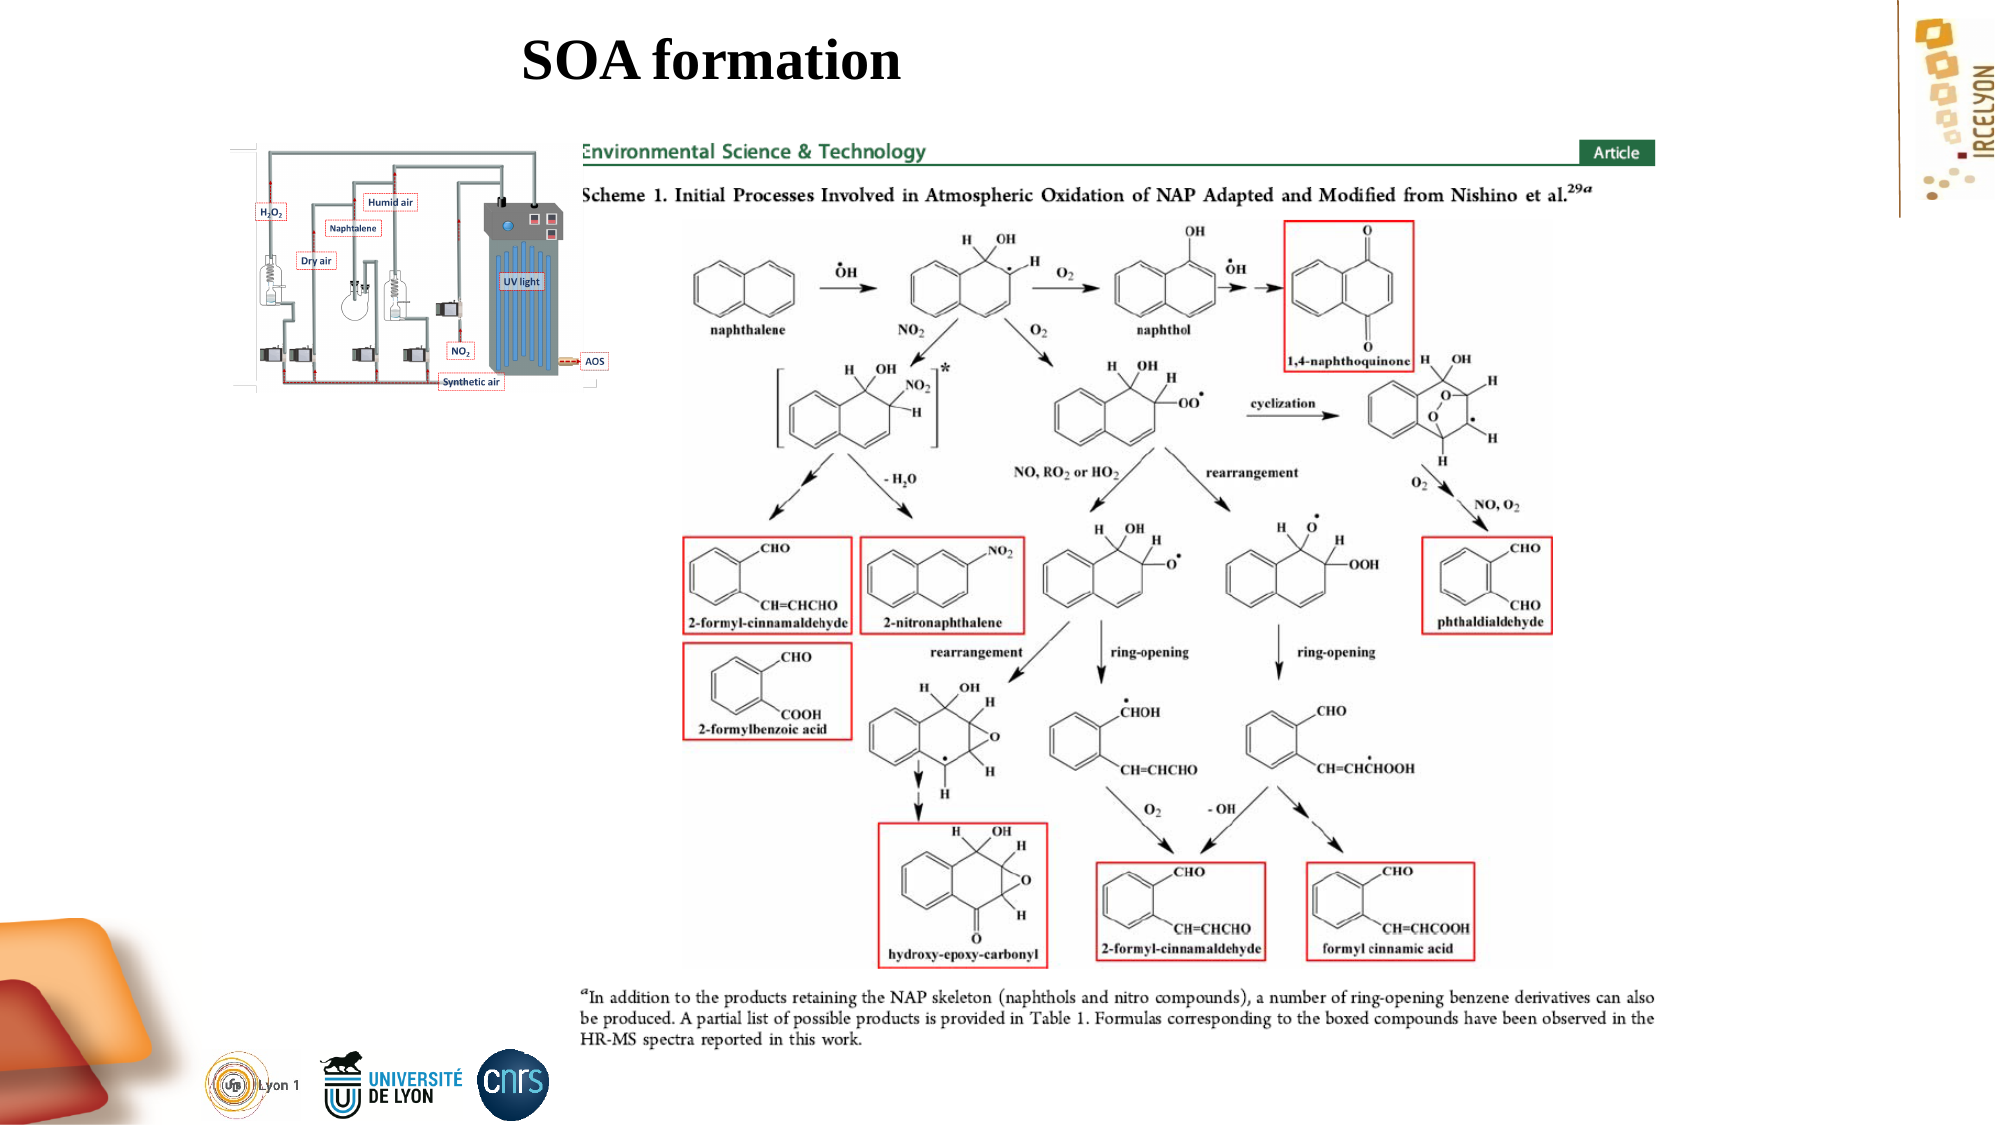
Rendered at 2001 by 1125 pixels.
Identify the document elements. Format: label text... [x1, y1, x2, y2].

picture [0, 918, 301, 1125]
picture [1916, 19, 1994, 200]
picture [318, 1049, 463, 1121]
text_box SOA formation [506, 14, 918, 99]
picture [229, 135, 1719, 1121]
